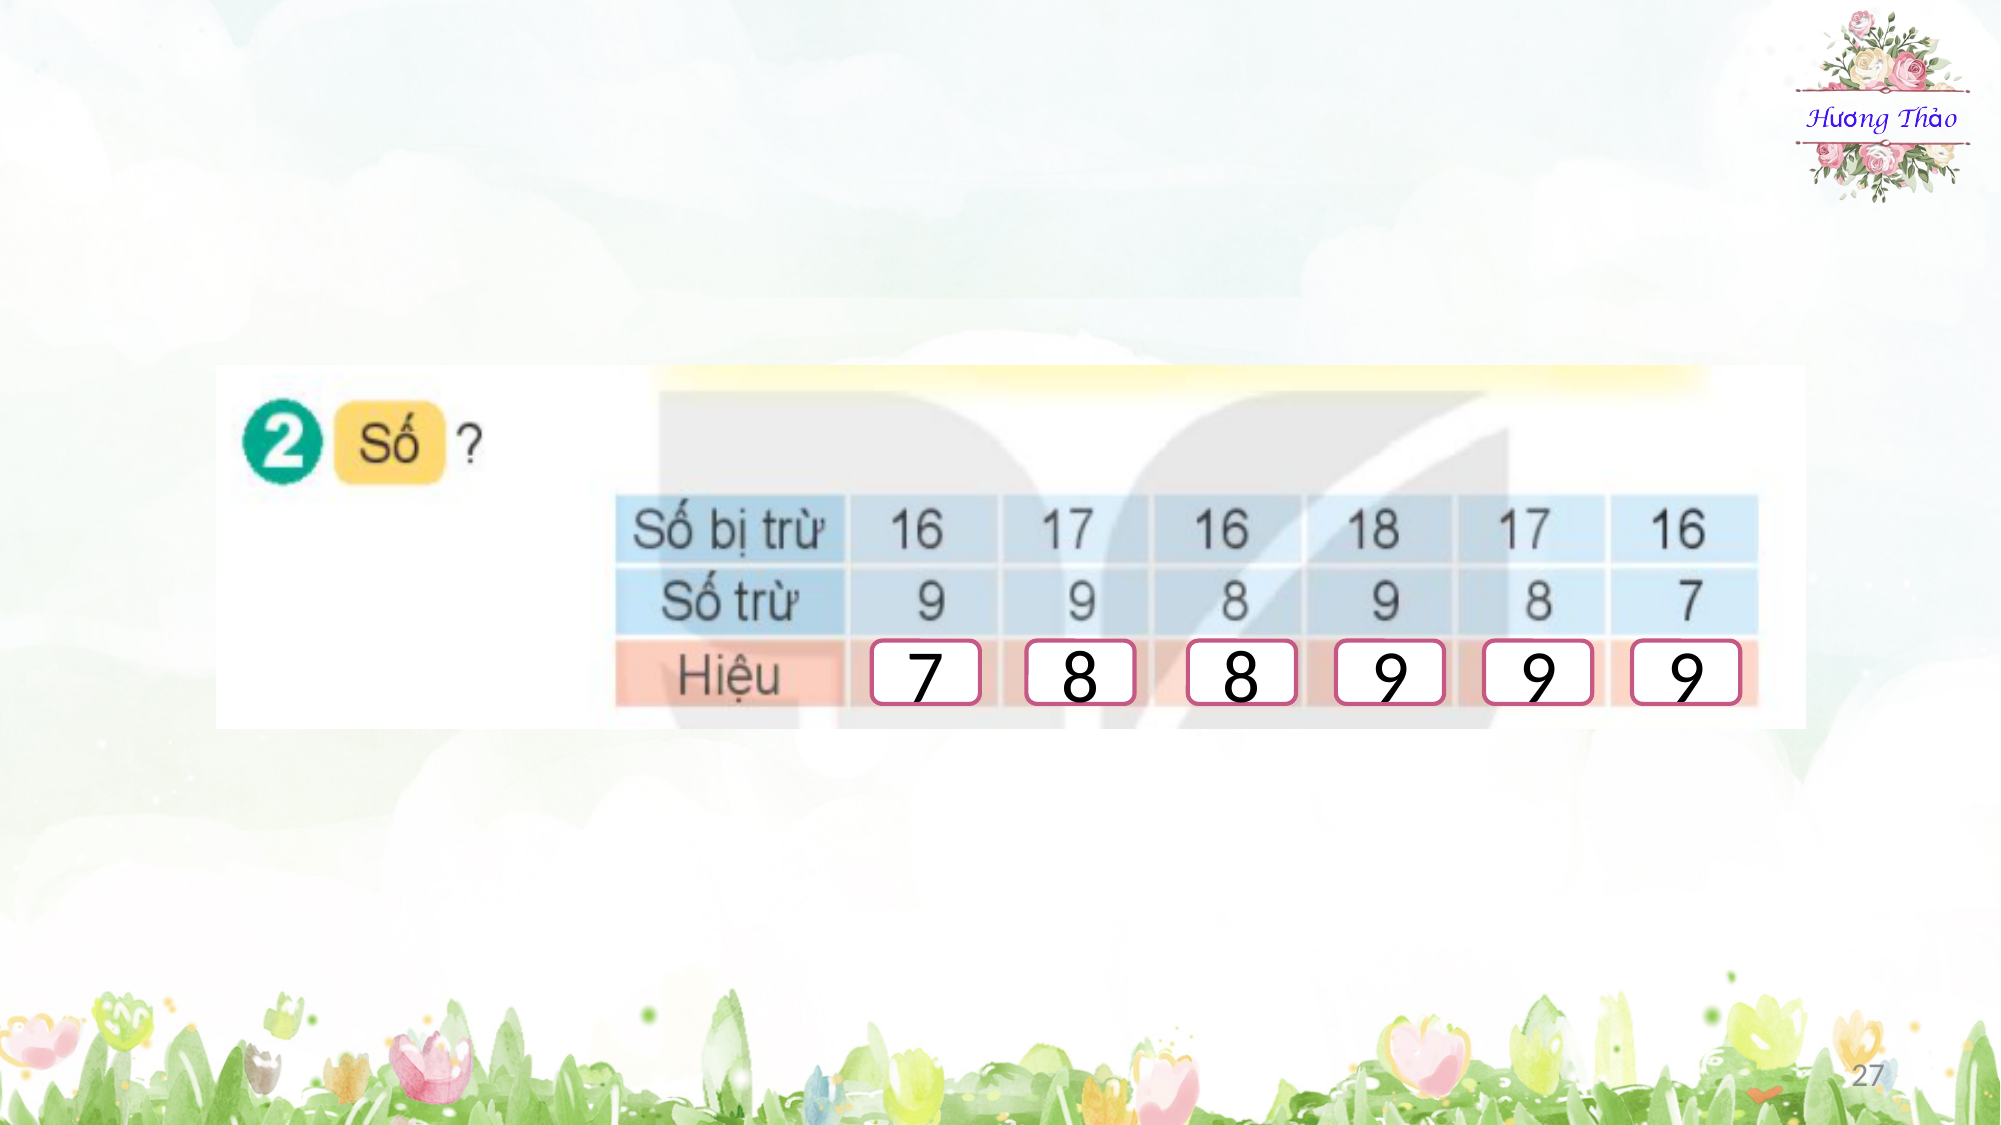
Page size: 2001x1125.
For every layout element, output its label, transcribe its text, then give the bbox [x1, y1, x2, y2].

slide_number 27 [1433, 1042, 1900, 1103]
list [215, 365, 1806, 729]
picture [0, 0, 2001, 1125]
